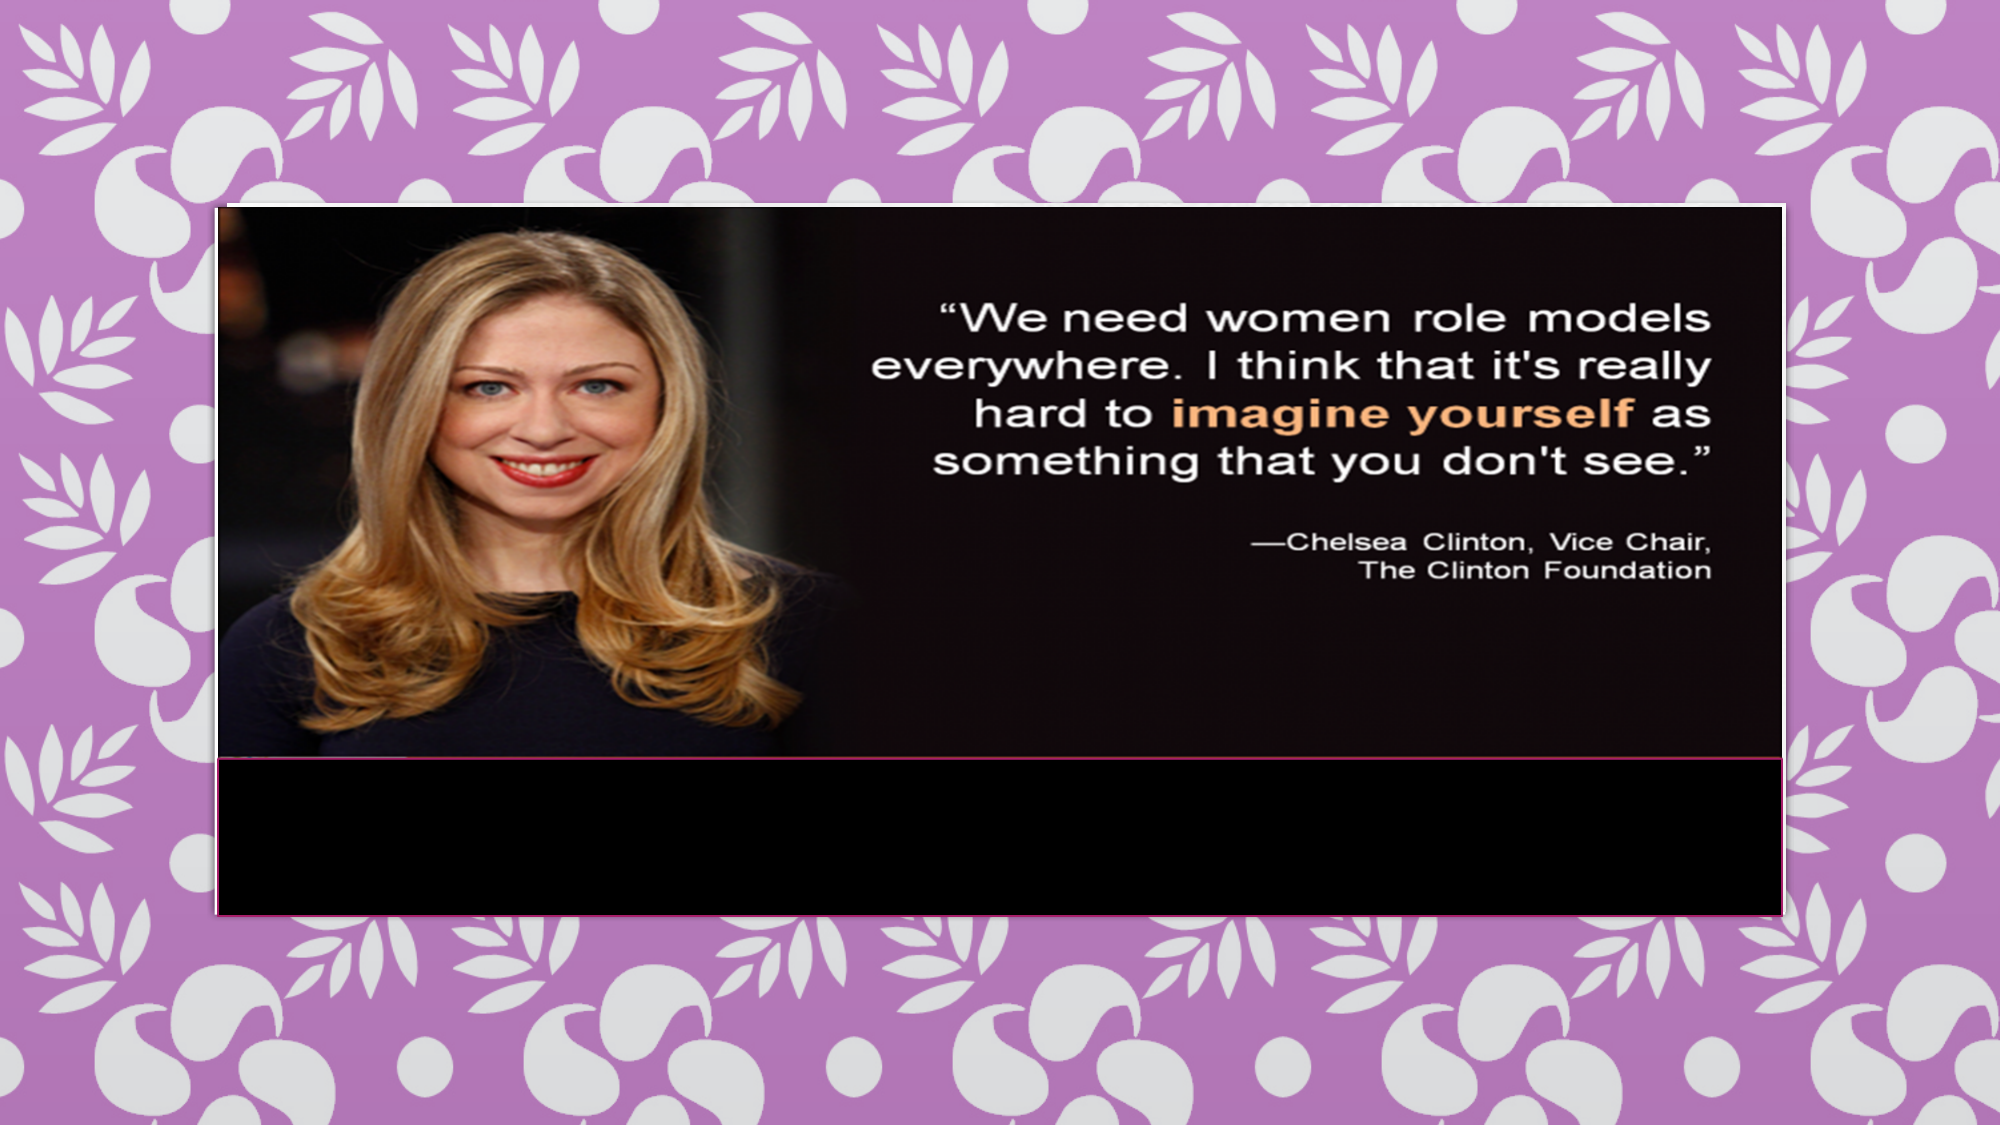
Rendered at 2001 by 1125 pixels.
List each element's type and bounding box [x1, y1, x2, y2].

picture [217, 203, 1786, 918]
